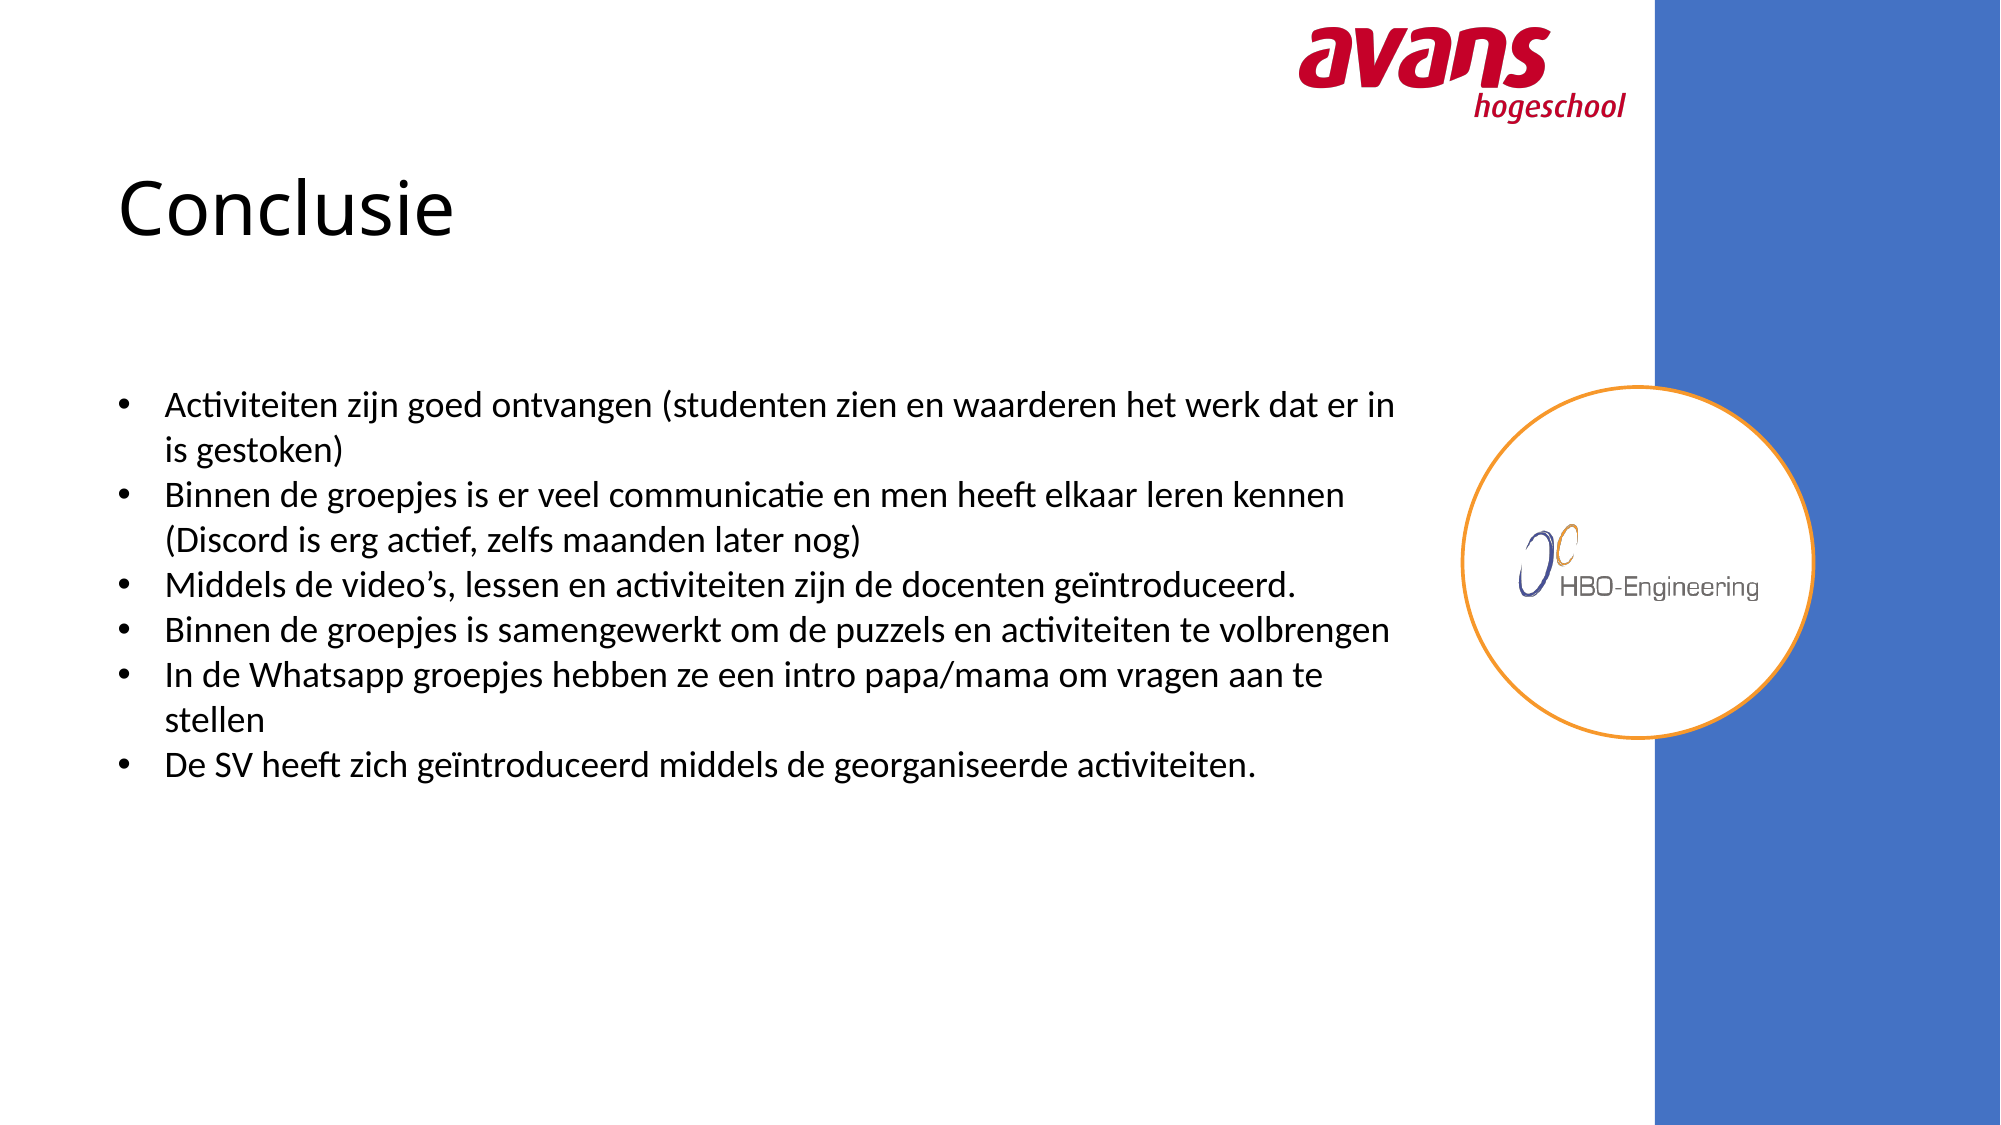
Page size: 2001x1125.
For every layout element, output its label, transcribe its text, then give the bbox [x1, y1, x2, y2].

title Conclusie [102, 102, 1649, 321]
picture [1299, 27, 1626, 124]
text_box Activiteiten zijn goed ontvangen (studenten zien en waarderen het werk dat er in is gestoken) Binnen de groepjes is er veel communicatie en men heeft elkaar leren kennen (Discord is erg actief, zelfs maanden later nog) Middels de video’s, lessen en activiteiten zijn de docenten geïntroduceerd. Binnen de groepjes is samengewerkt om de puzzels en activiteiten te volbrengen In de Whatsapp groepjes hebben ze een intro papa/mama om vragen aan te stellen De SV heeft zich geïntroduceerd middels de georganiseerde activiteiten. [102, 373, 1428, 838]
text_box [1654, 0, 2000, 1125]
picture [1518, 524, 1758, 601]
text_box [1461, 385, 1815, 740]
text_box [110, 297, 1435, 1043]
